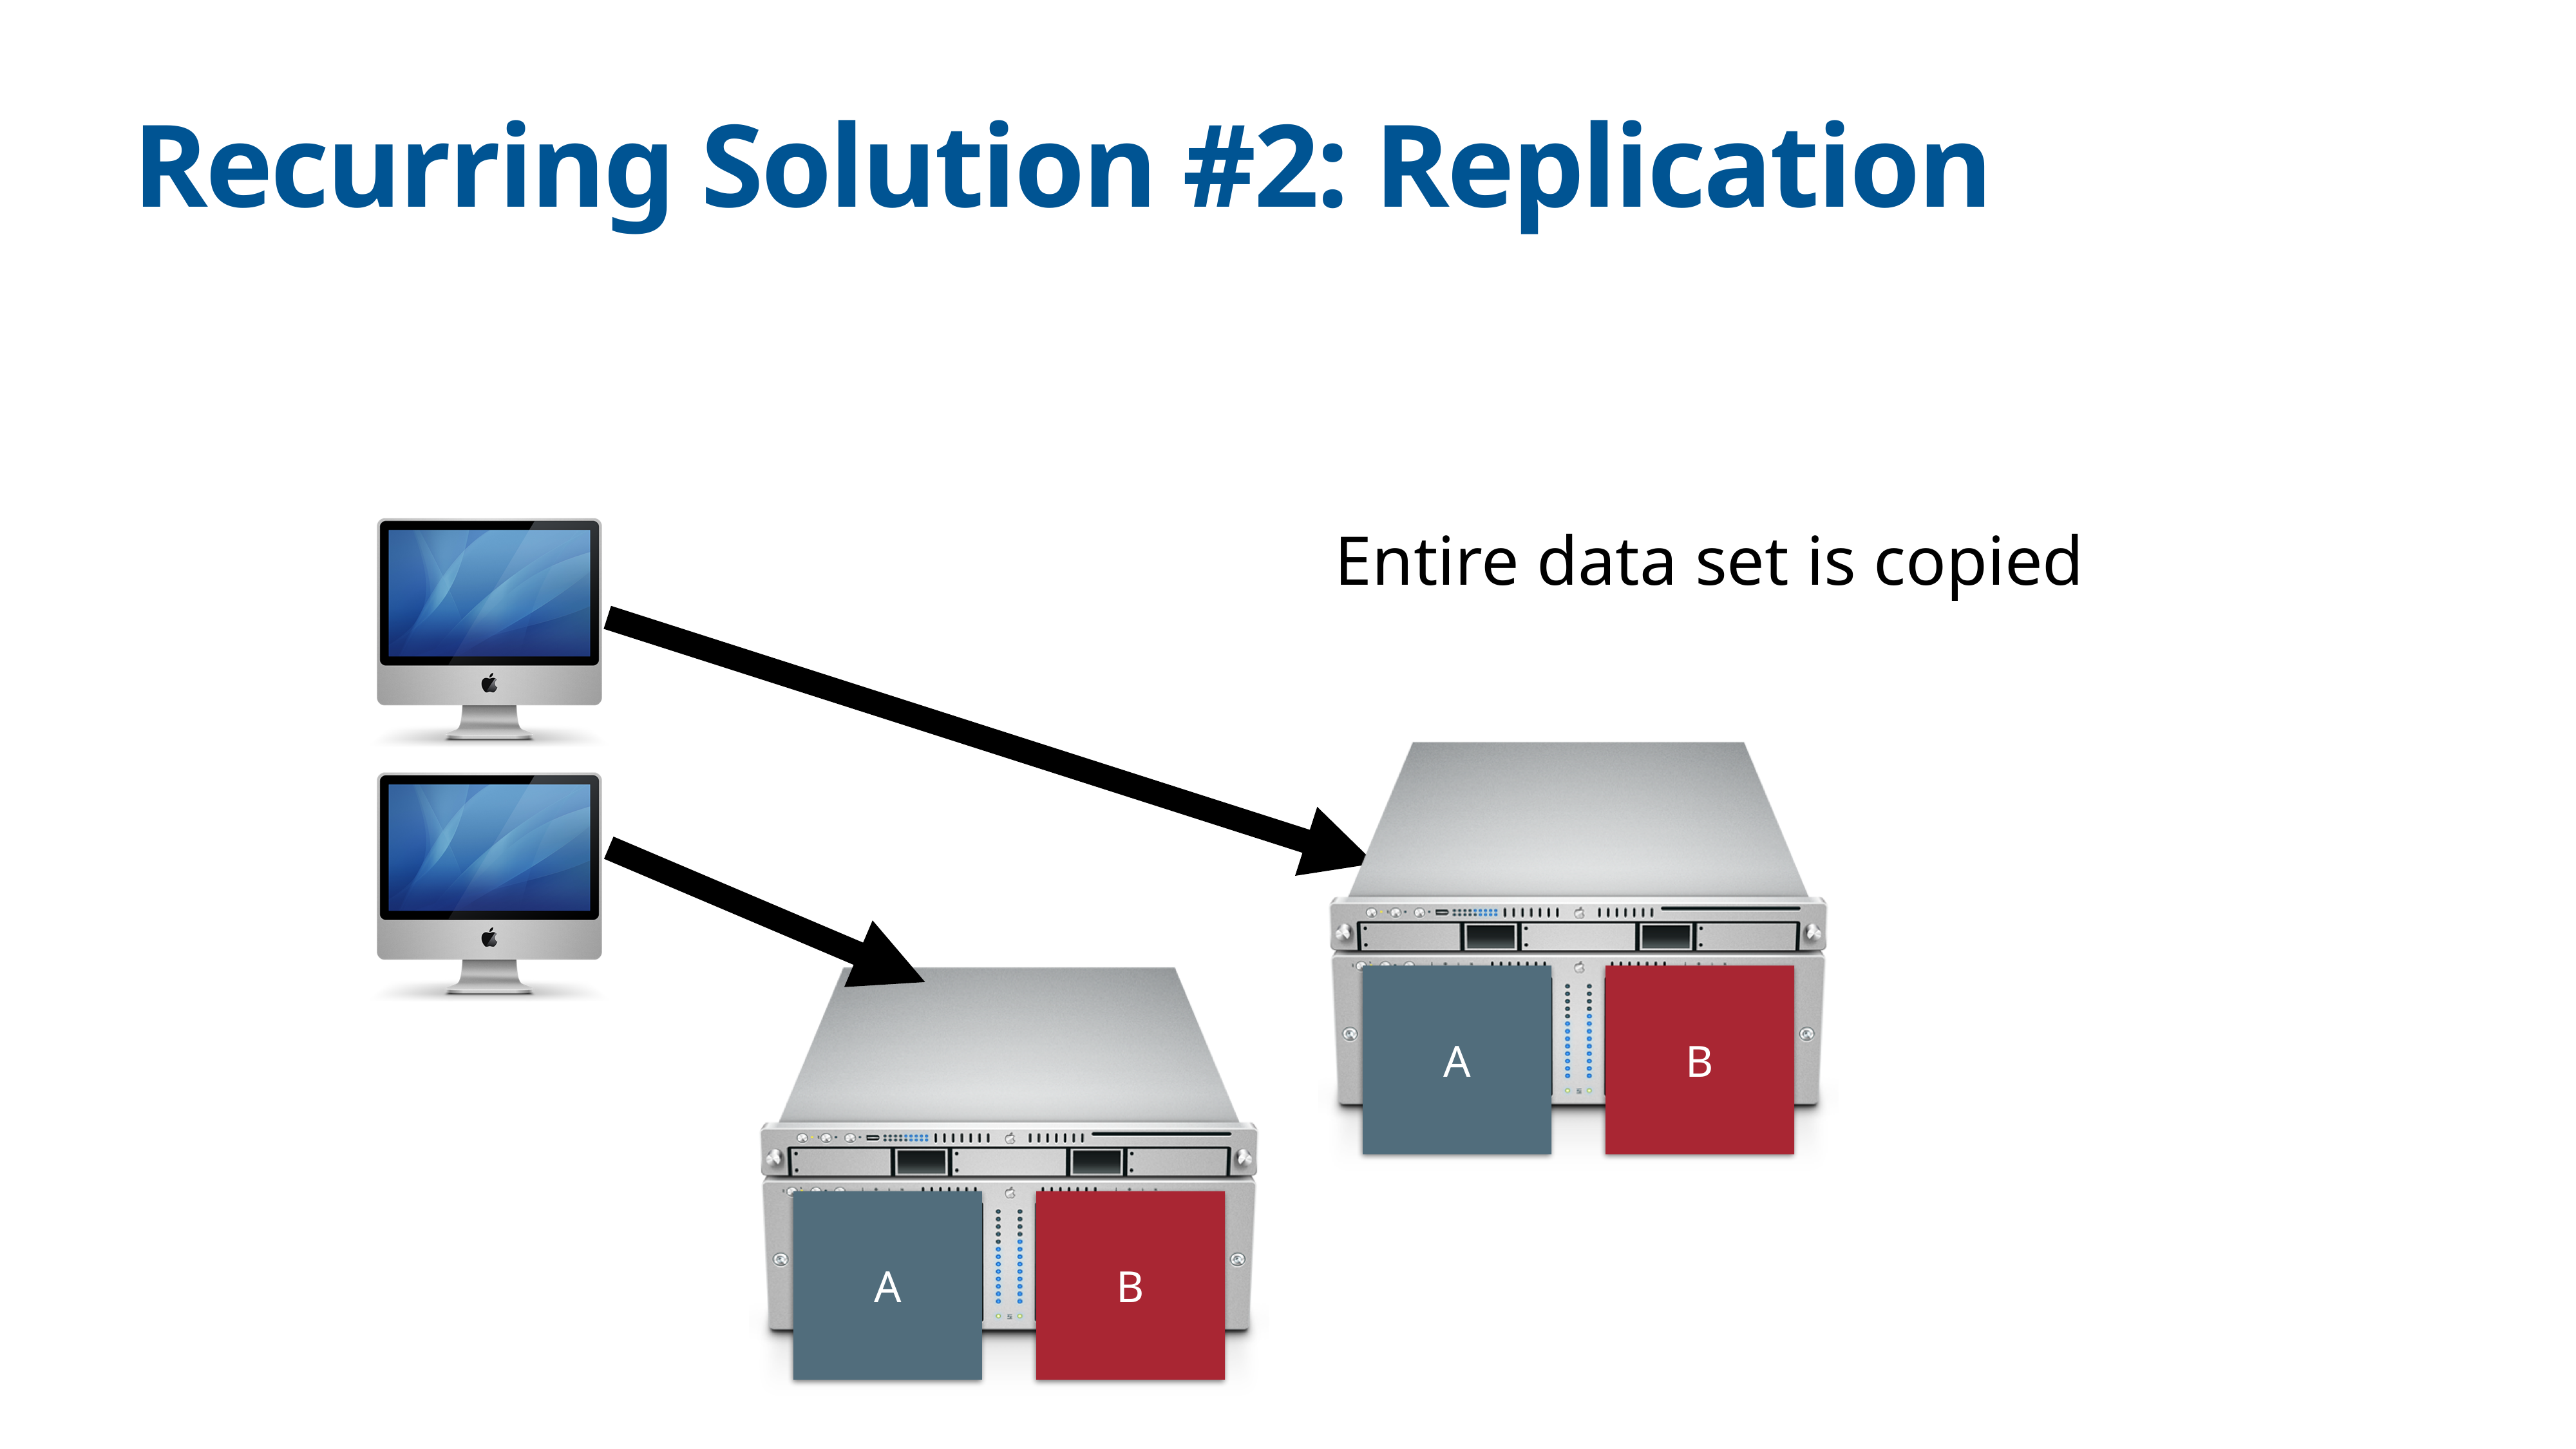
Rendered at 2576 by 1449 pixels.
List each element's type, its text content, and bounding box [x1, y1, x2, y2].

title Recurring Solution #2: Replication [127, 113, 2449, 266]
text_box Entire data set is copied [1327, 510, 2092, 606]
picture [749, 878, 1269, 1398]
picture [1318, 652, 1839, 1173]
picture [352, 480, 627, 1009]
